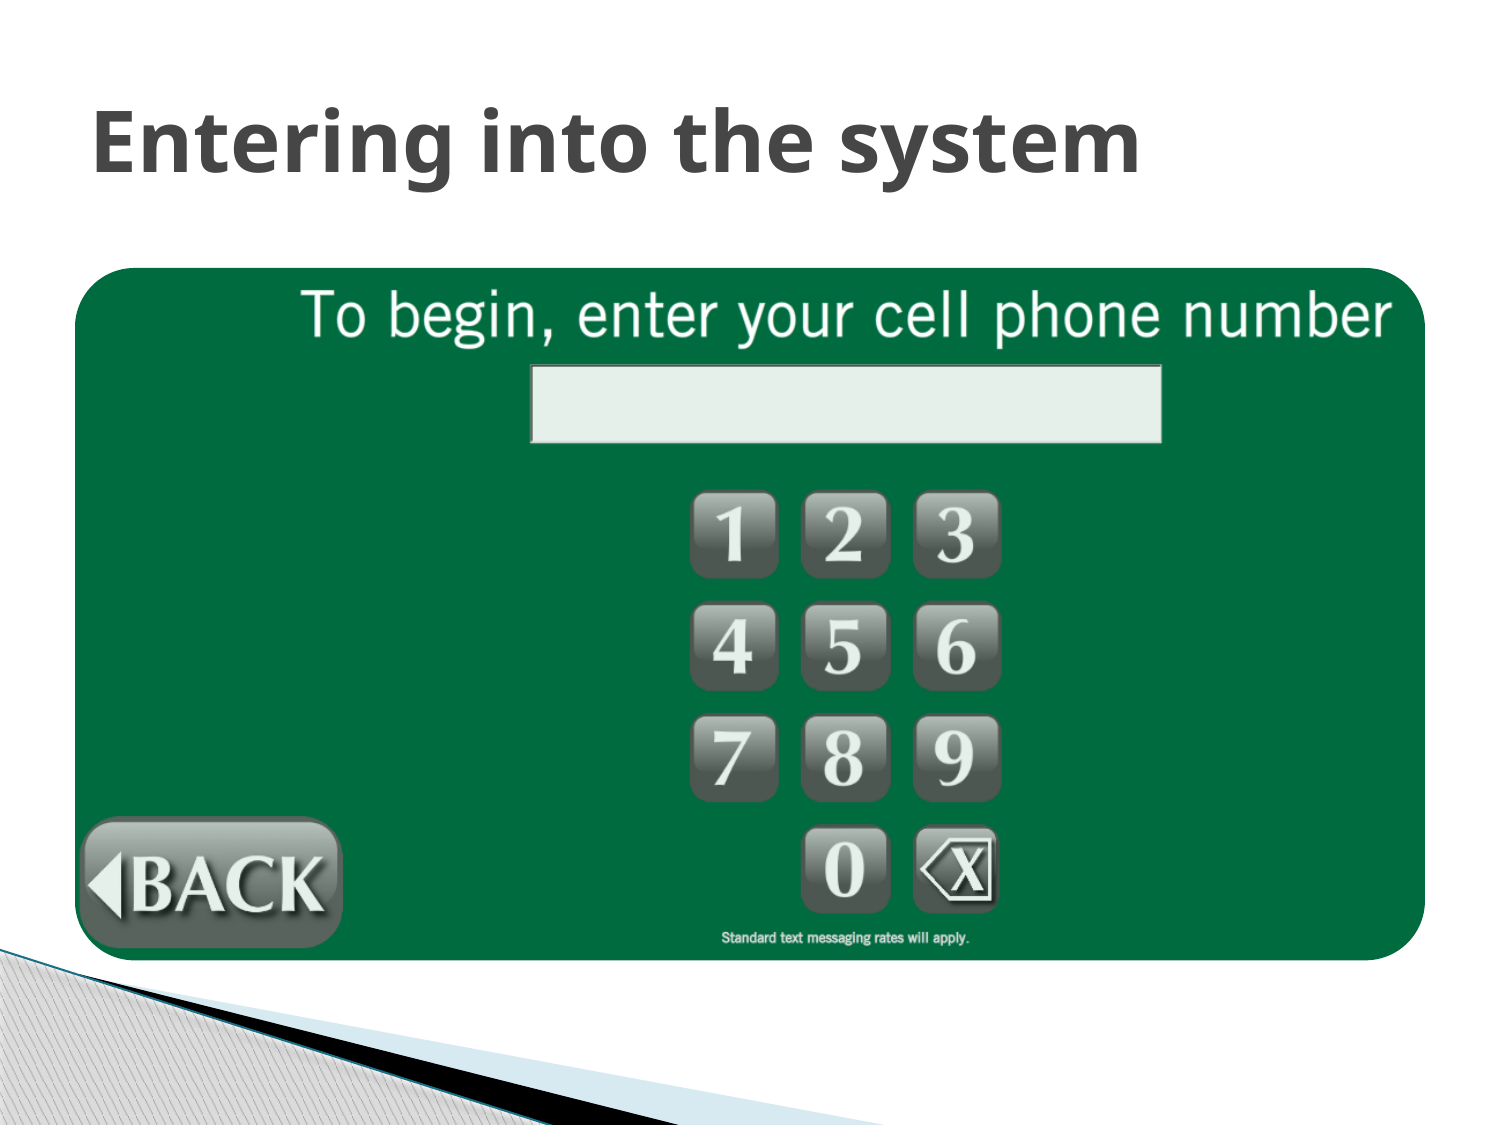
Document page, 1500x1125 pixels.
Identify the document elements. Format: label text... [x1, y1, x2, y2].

title Entering into the system [75, 45, 1425, 233]
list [74, 267, 1426, 961]
